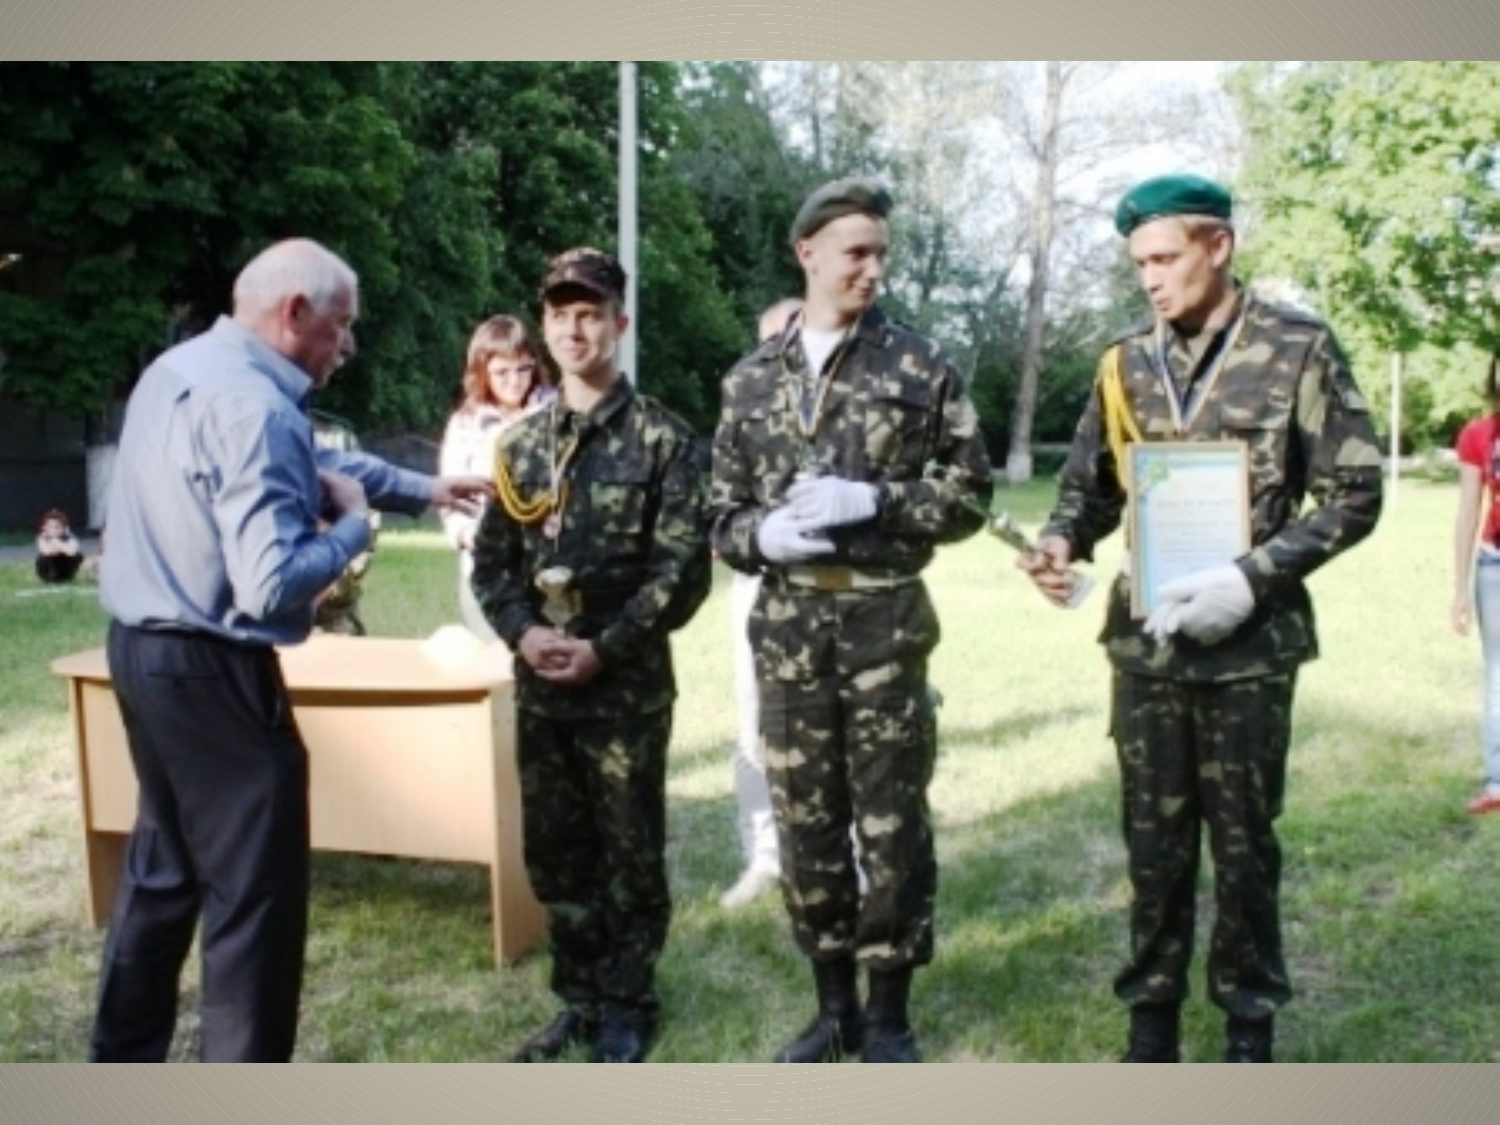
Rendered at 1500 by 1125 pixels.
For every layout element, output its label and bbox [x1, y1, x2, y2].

picture [0, 61, 1500, 1064]
